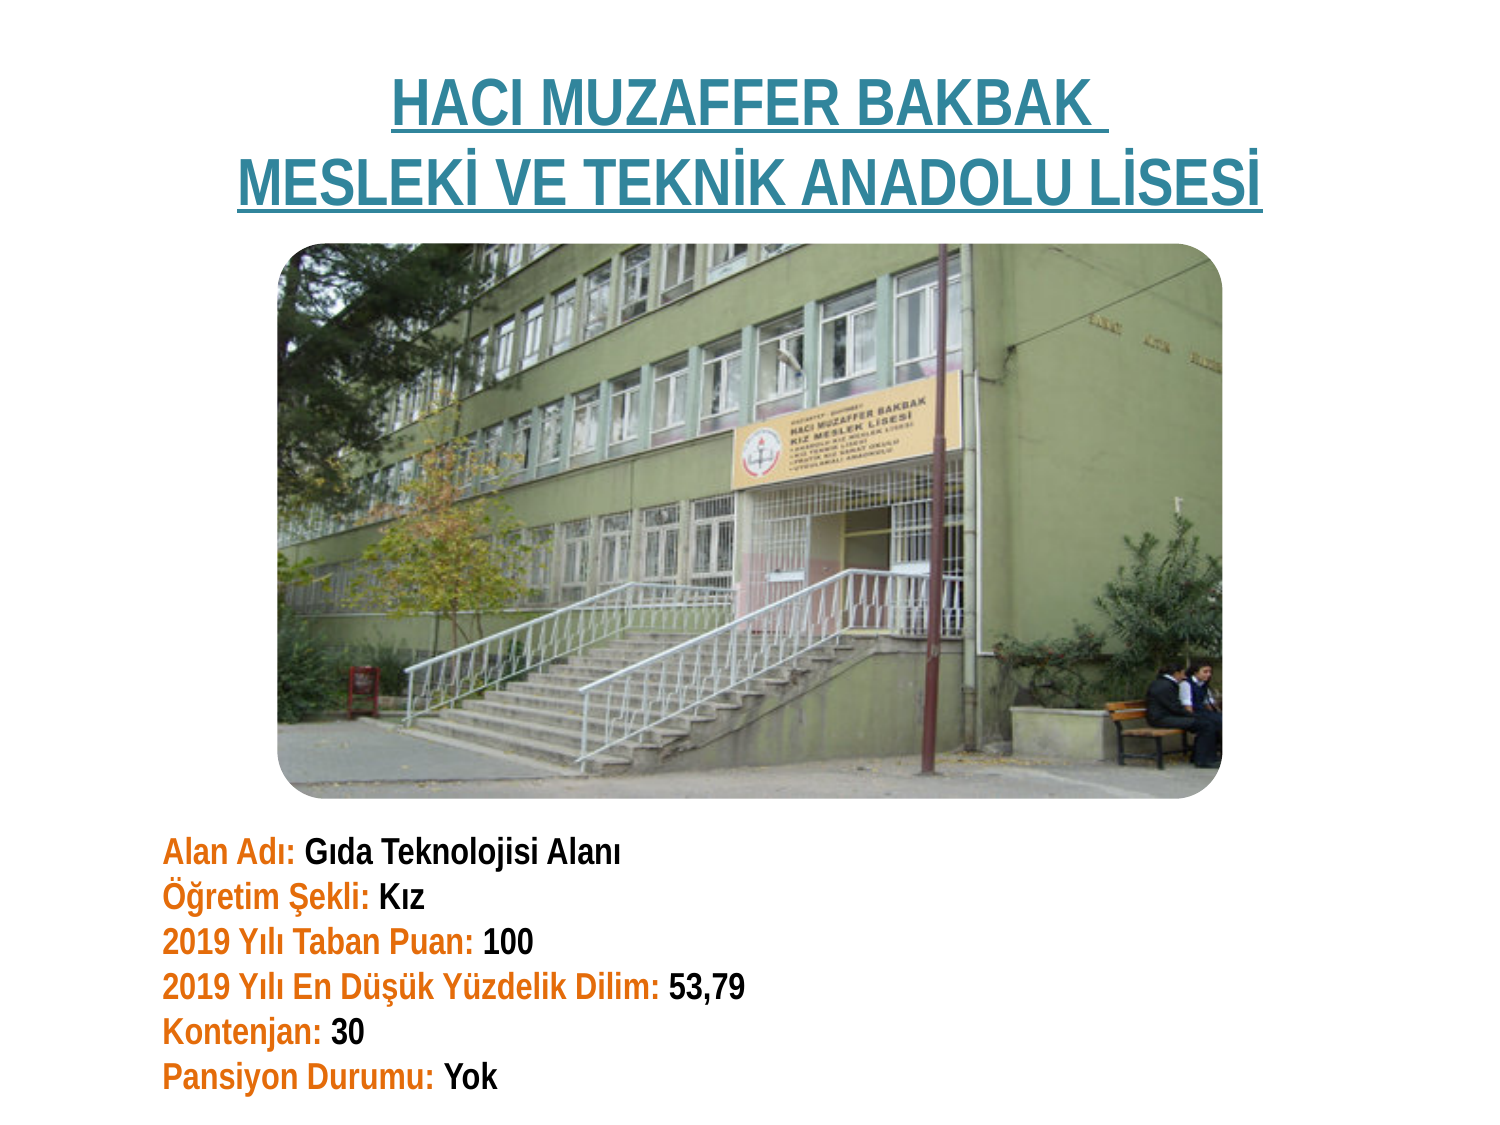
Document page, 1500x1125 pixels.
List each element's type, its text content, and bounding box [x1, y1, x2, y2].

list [277, 243, 1223, 799]
text_box Alan Adı: Gıda Teknolojisi Alanı Öğretim Şekli: Kız 2019 Yılı Taban Puan: 100 2019 Yılı En Düşük Yüzdelik Dilim: 53,79 Kontenjan: 30 Pansiyon Durumu: Yok [147, 819, 1341, 1105]
title HACI MUZAFFER BAKBAK MESLEKİ VE TEKNİK ANADOLU LİSESİ [75, 45, 1425, 233]
